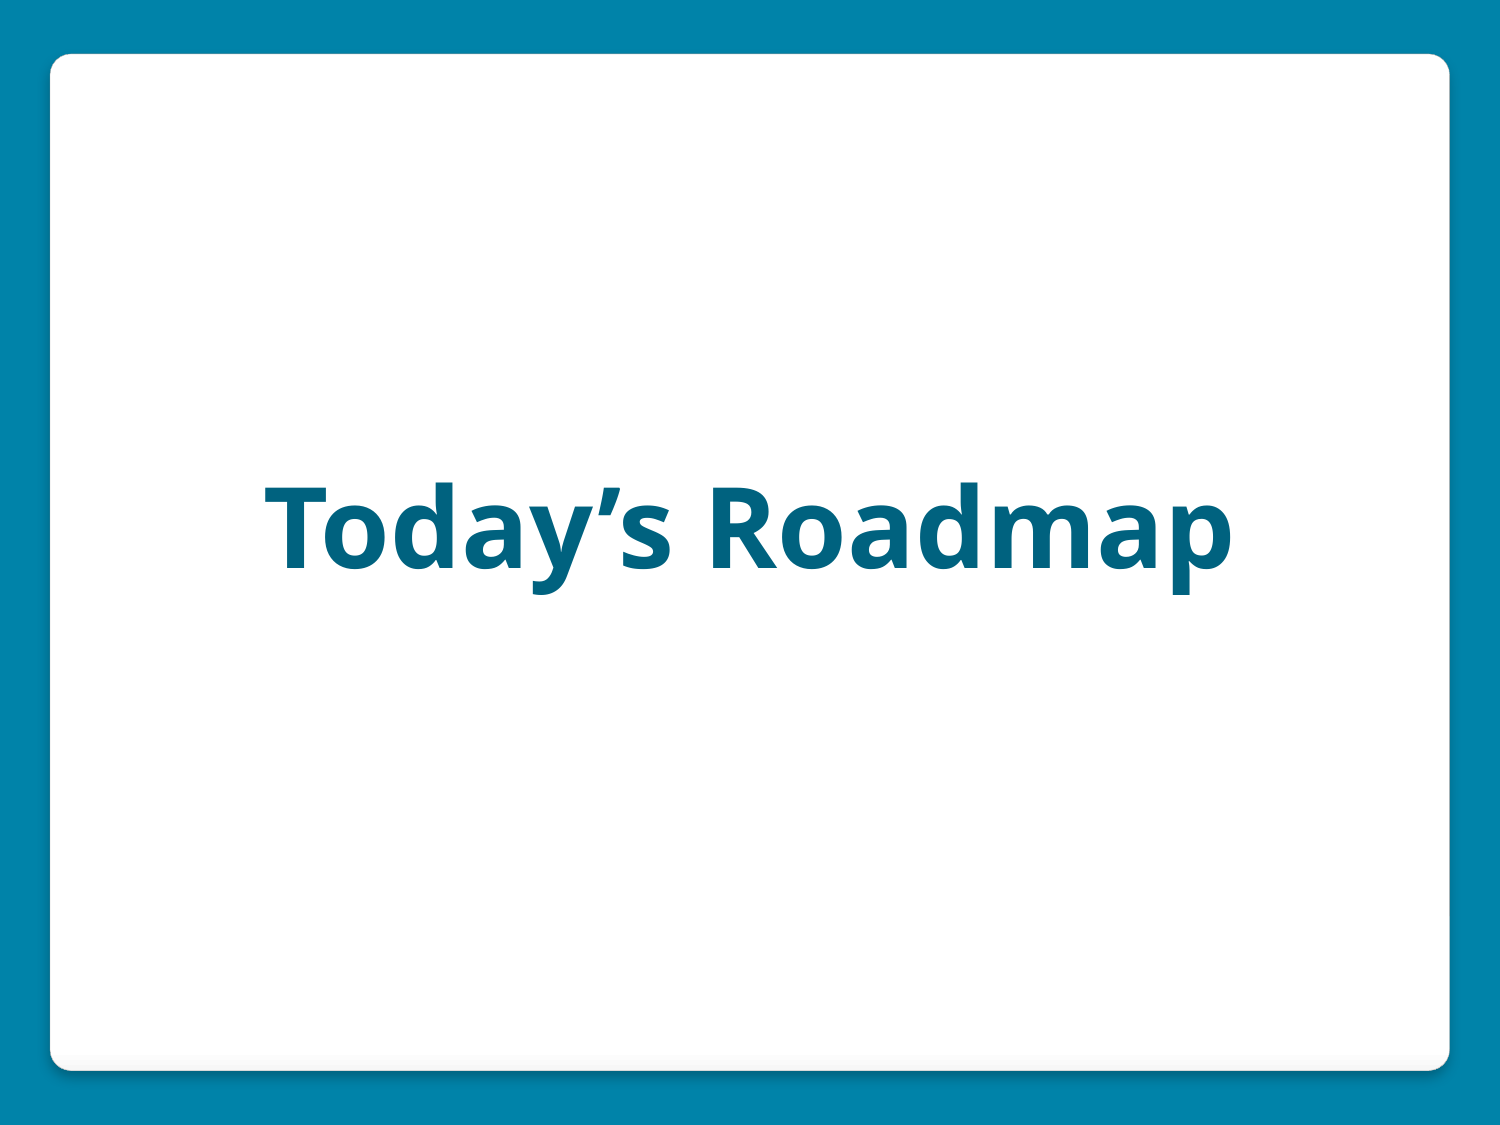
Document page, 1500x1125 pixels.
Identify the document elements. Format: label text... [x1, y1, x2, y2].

title Today’s Roadmap [50, 298, 1450, 599]
